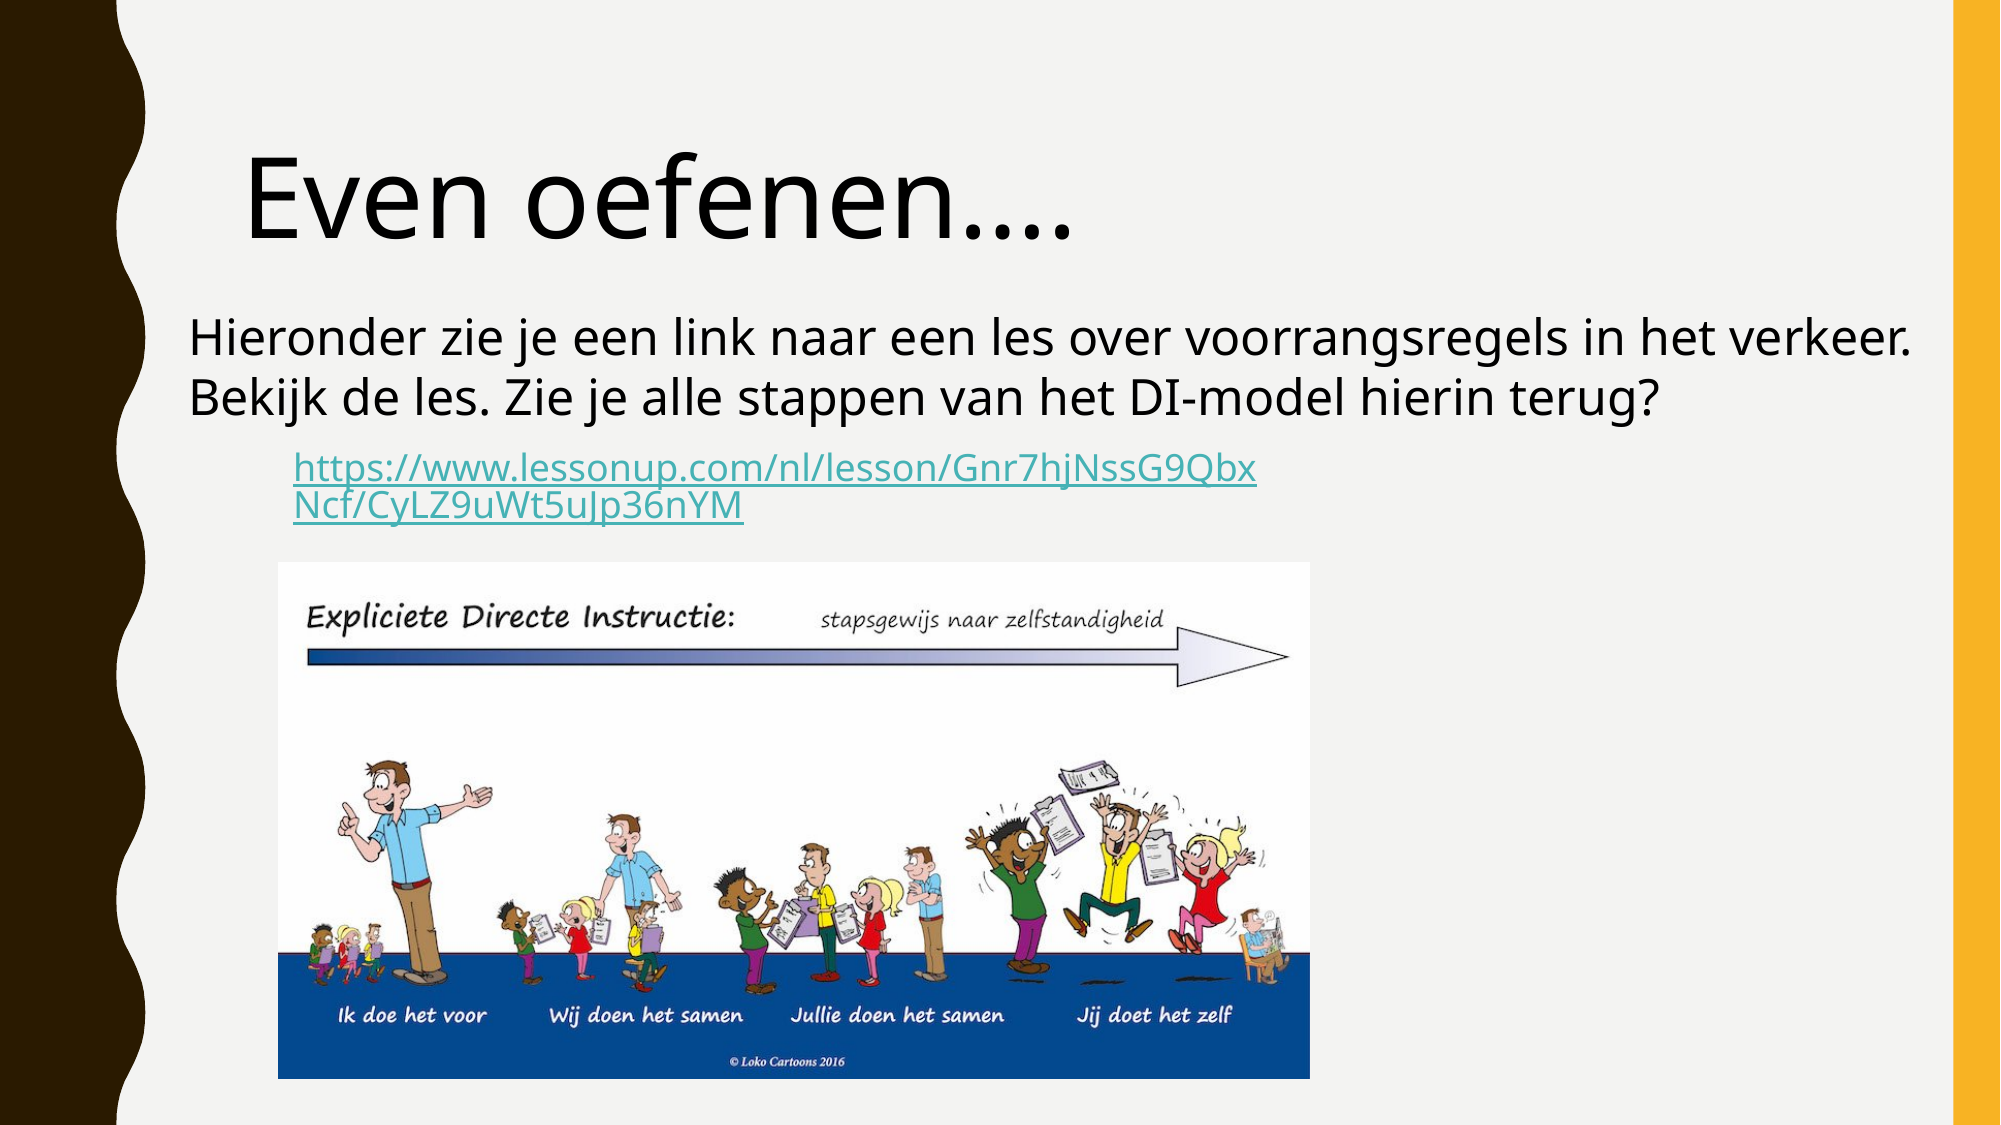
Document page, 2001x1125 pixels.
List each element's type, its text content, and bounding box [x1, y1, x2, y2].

text_box Hieronder zie je een link naar een les over voorrangsregels in het verkeer. Bekijk de les. Zie je alle stappen van het DI-model hierin terug? [173, 298, 1930, 433]
text_box Even oefenen…. [226, 118, 1094, 269]
picture [278, 562, 1310, 1079]
text_box https://www.lessonup.com/nl/lesson/Gnr7hjNssG9QbxNcf/CyLZ9uWt5uJp36nYM [278, 436, 1279, 548]
